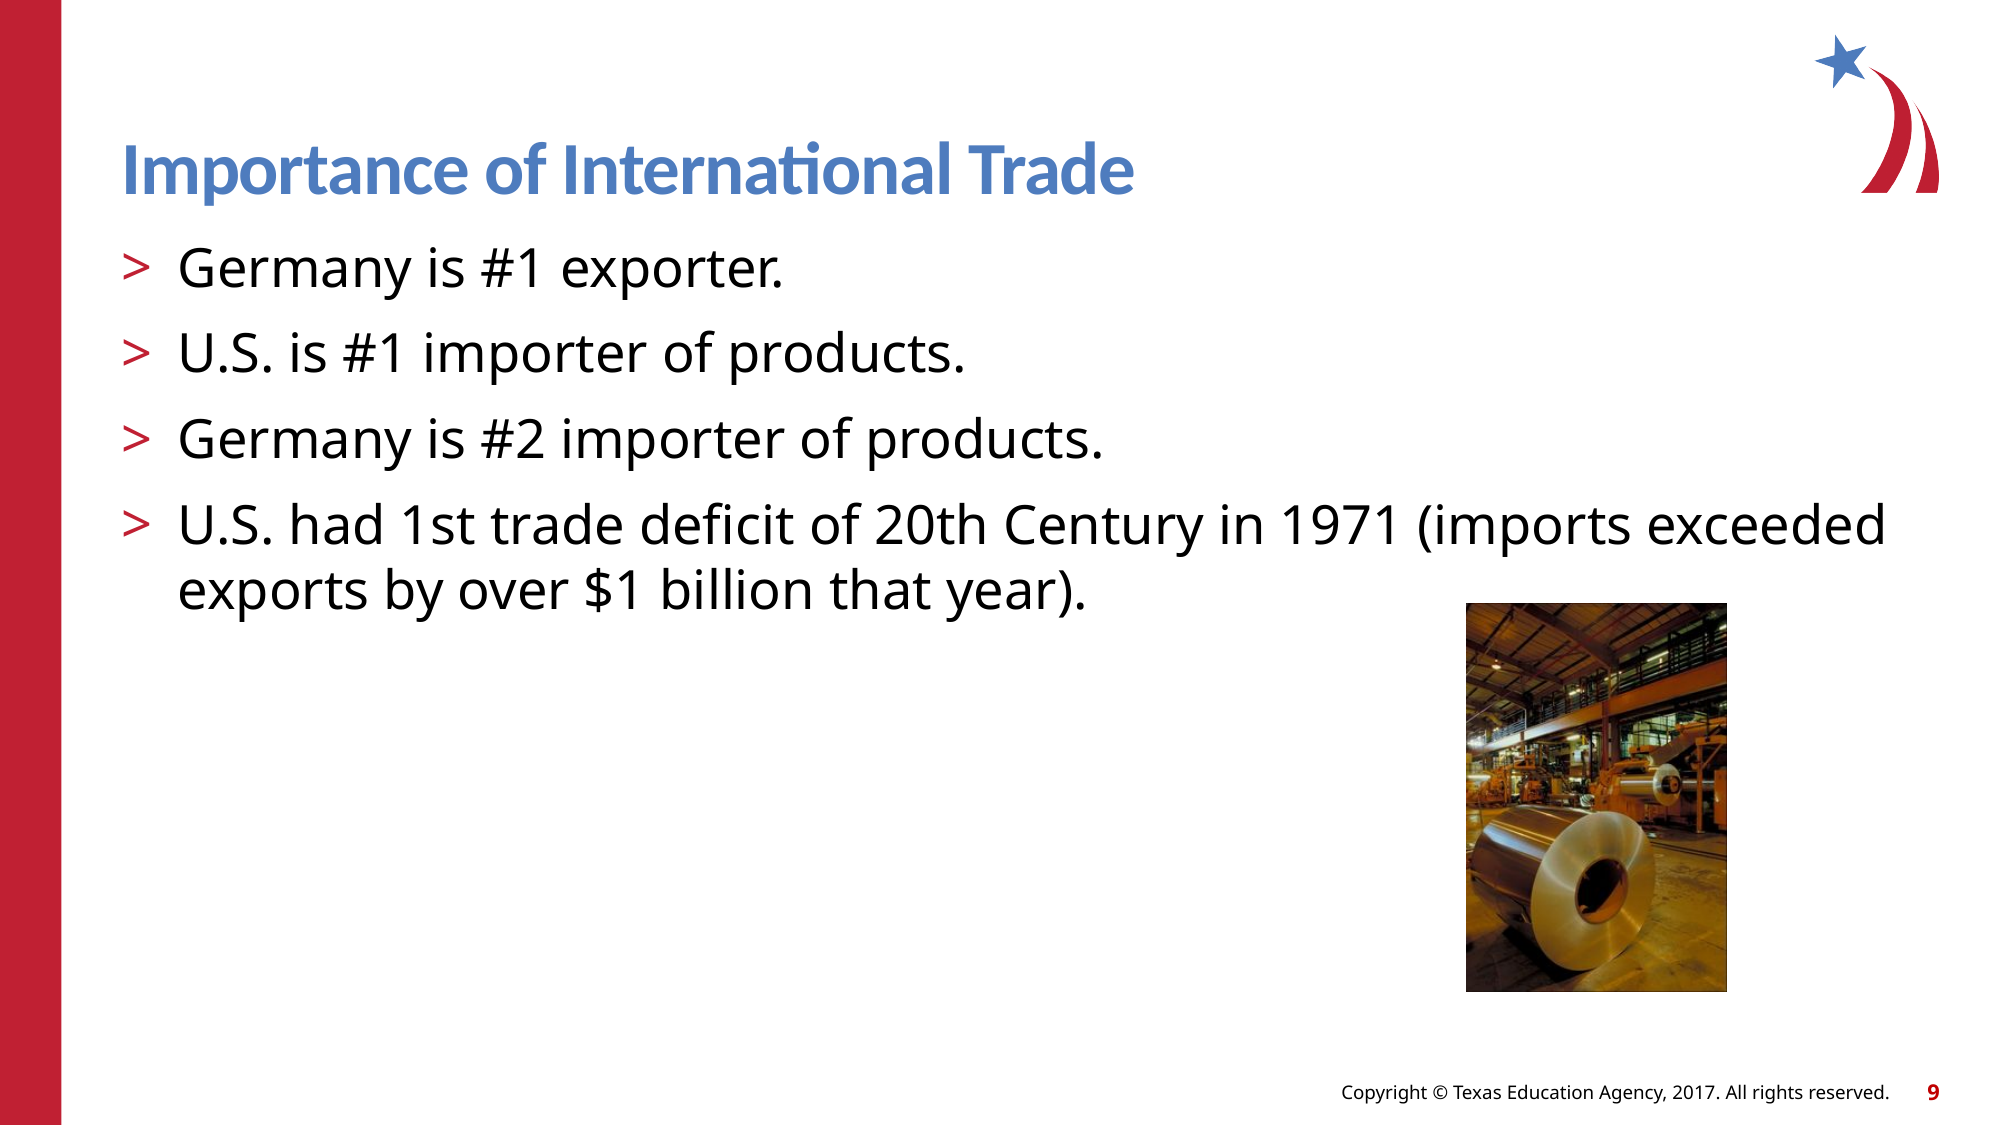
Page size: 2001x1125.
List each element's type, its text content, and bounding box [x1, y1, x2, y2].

list Germany is #1 exporter. U.S. is #1 importer of products. Germany is #2 importer of products. U.S. had 1st trade deficit of 20th Century in 1971 (imports exceeded exports by over $1 billion that year). [121, 233, 1936, 1010]
picture [1466, 603, 1727, 992]
title Importance of International Trade [121, 66, 1772, 211]
picture [1814, 34, 1939, 193]
